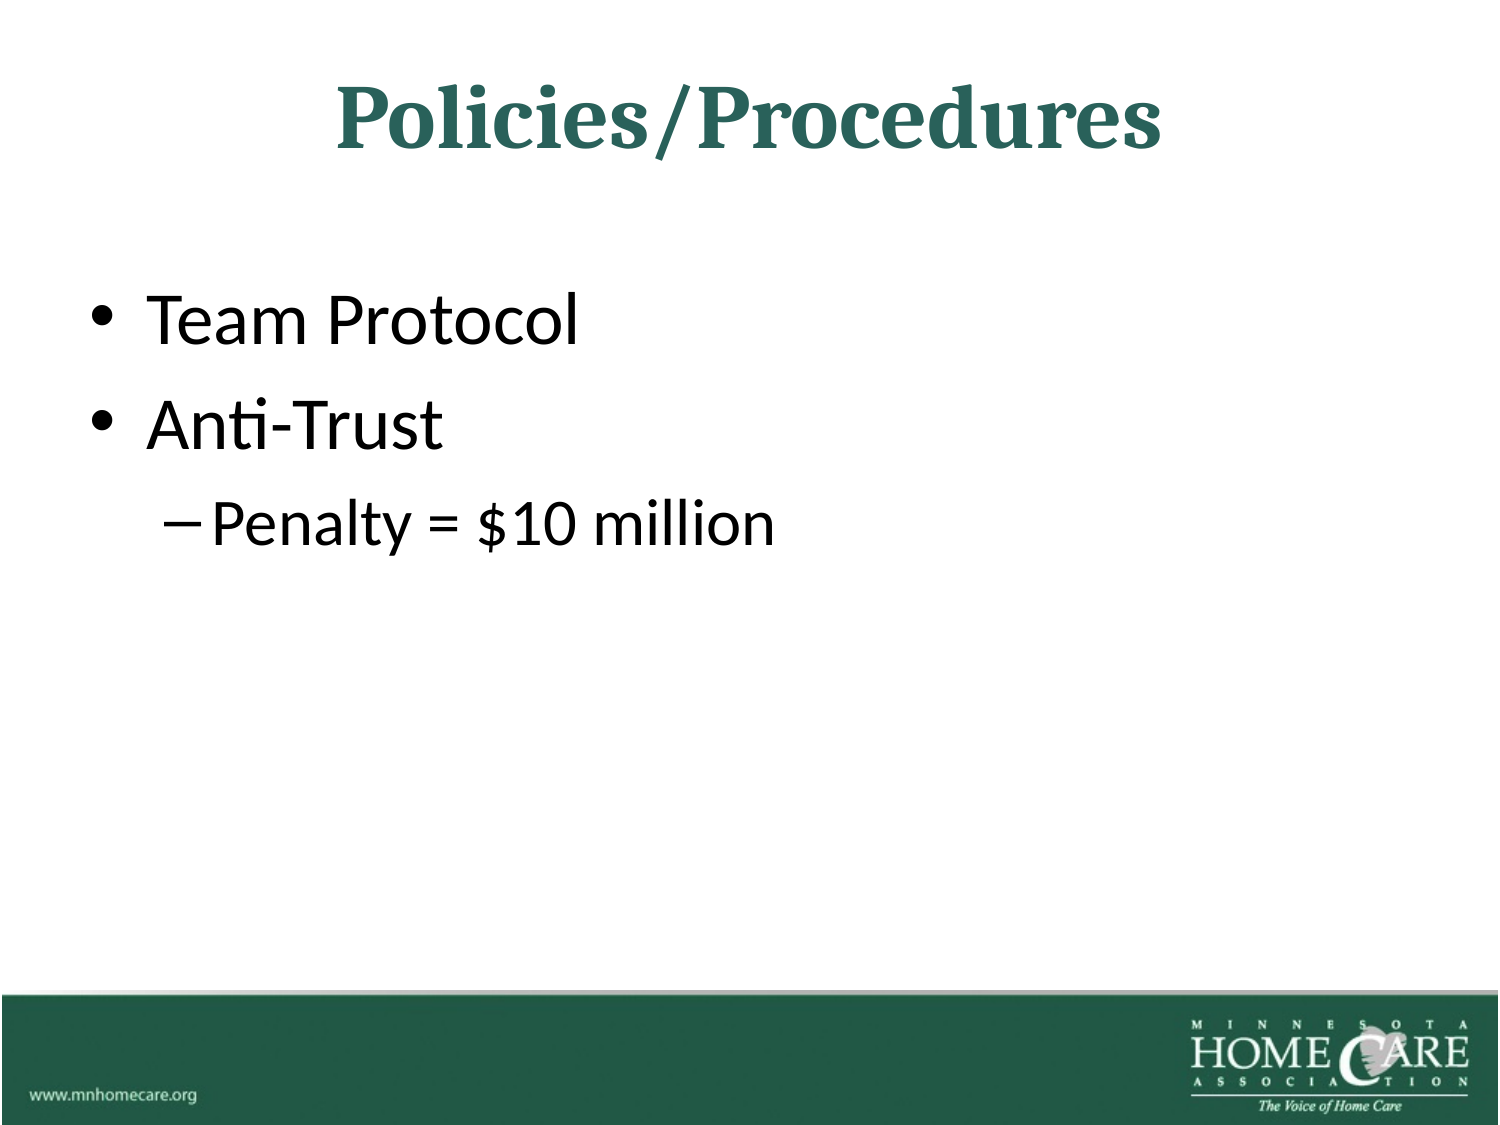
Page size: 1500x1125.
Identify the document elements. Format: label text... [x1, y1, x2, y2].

picture [2, 990, 1498, 1125]
list Team Protocol Anti-Trust Penalty = $10 million [75, 262, 1425, 980]
title Policies/Procedures [75, 50, 1425, 188]
